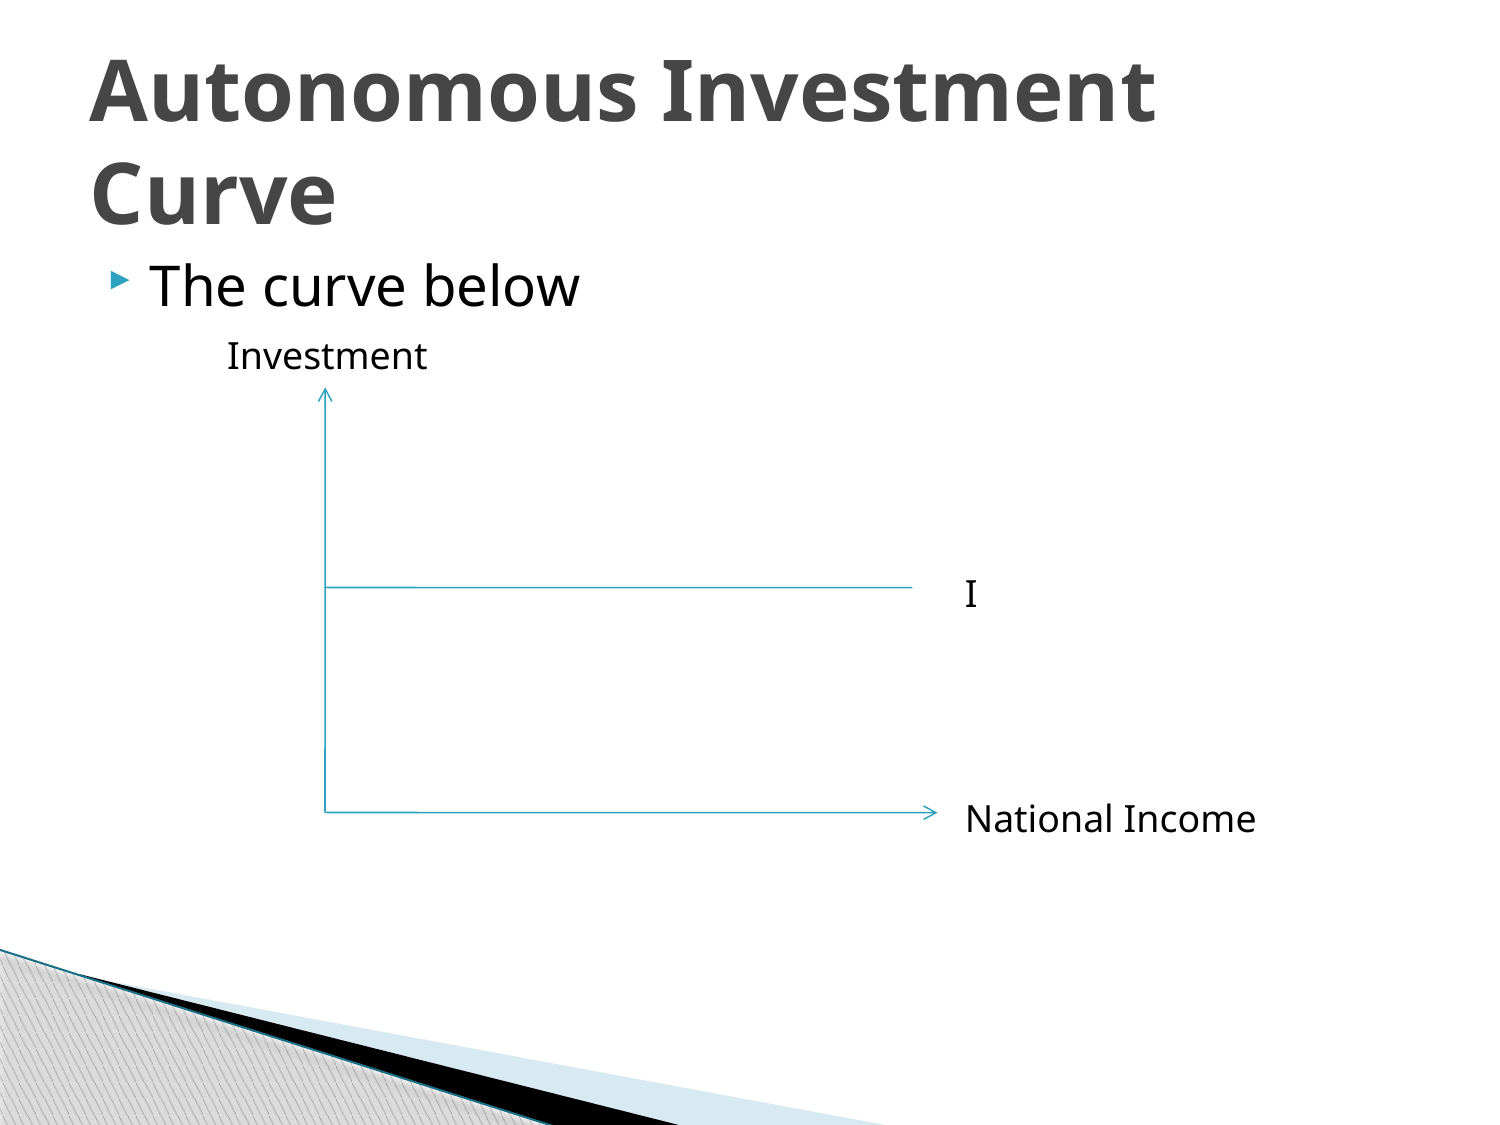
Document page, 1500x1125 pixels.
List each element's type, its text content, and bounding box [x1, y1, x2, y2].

list The curve below [75, 243, 1425, 986]
text_box Investment [212, 324, 513, 385]
text_box I [949, 562, 1025, 623]
title Autonomous Investment Curve [75, 45, 1425, 233]
text_box National Income [950, 787, 1363, 848]
